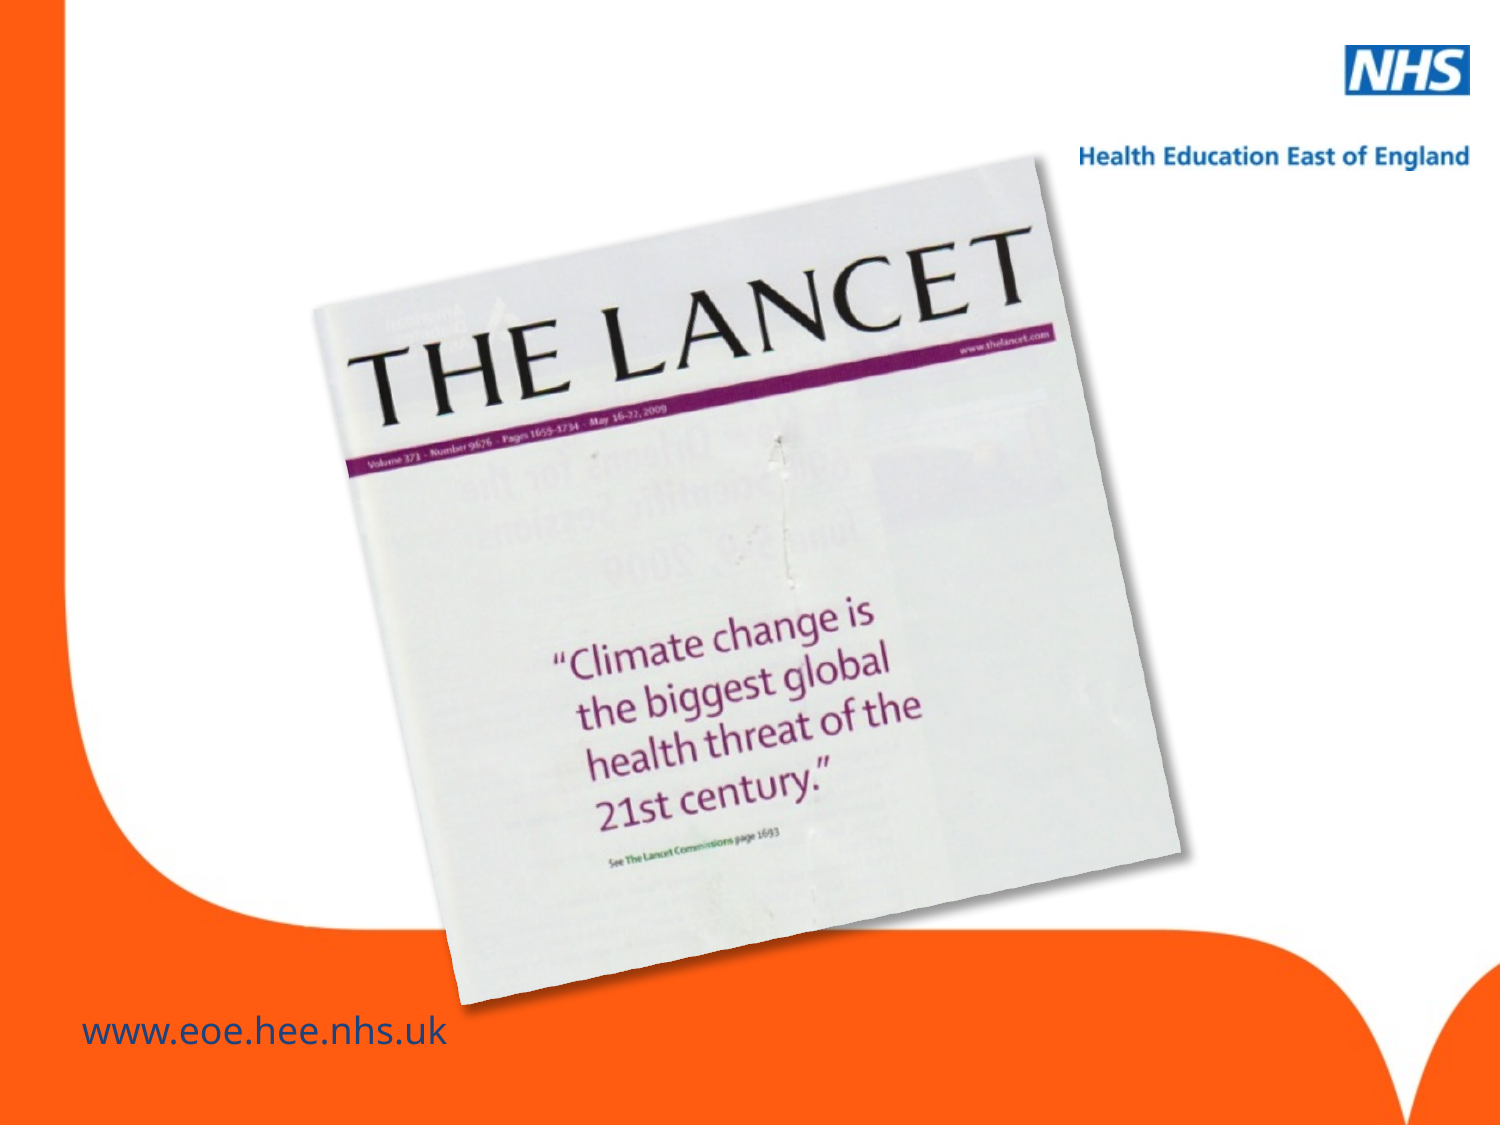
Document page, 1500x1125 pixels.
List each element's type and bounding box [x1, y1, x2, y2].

list [0, 348, 373, 837]
picture [0, 0, 1500, 1125]
